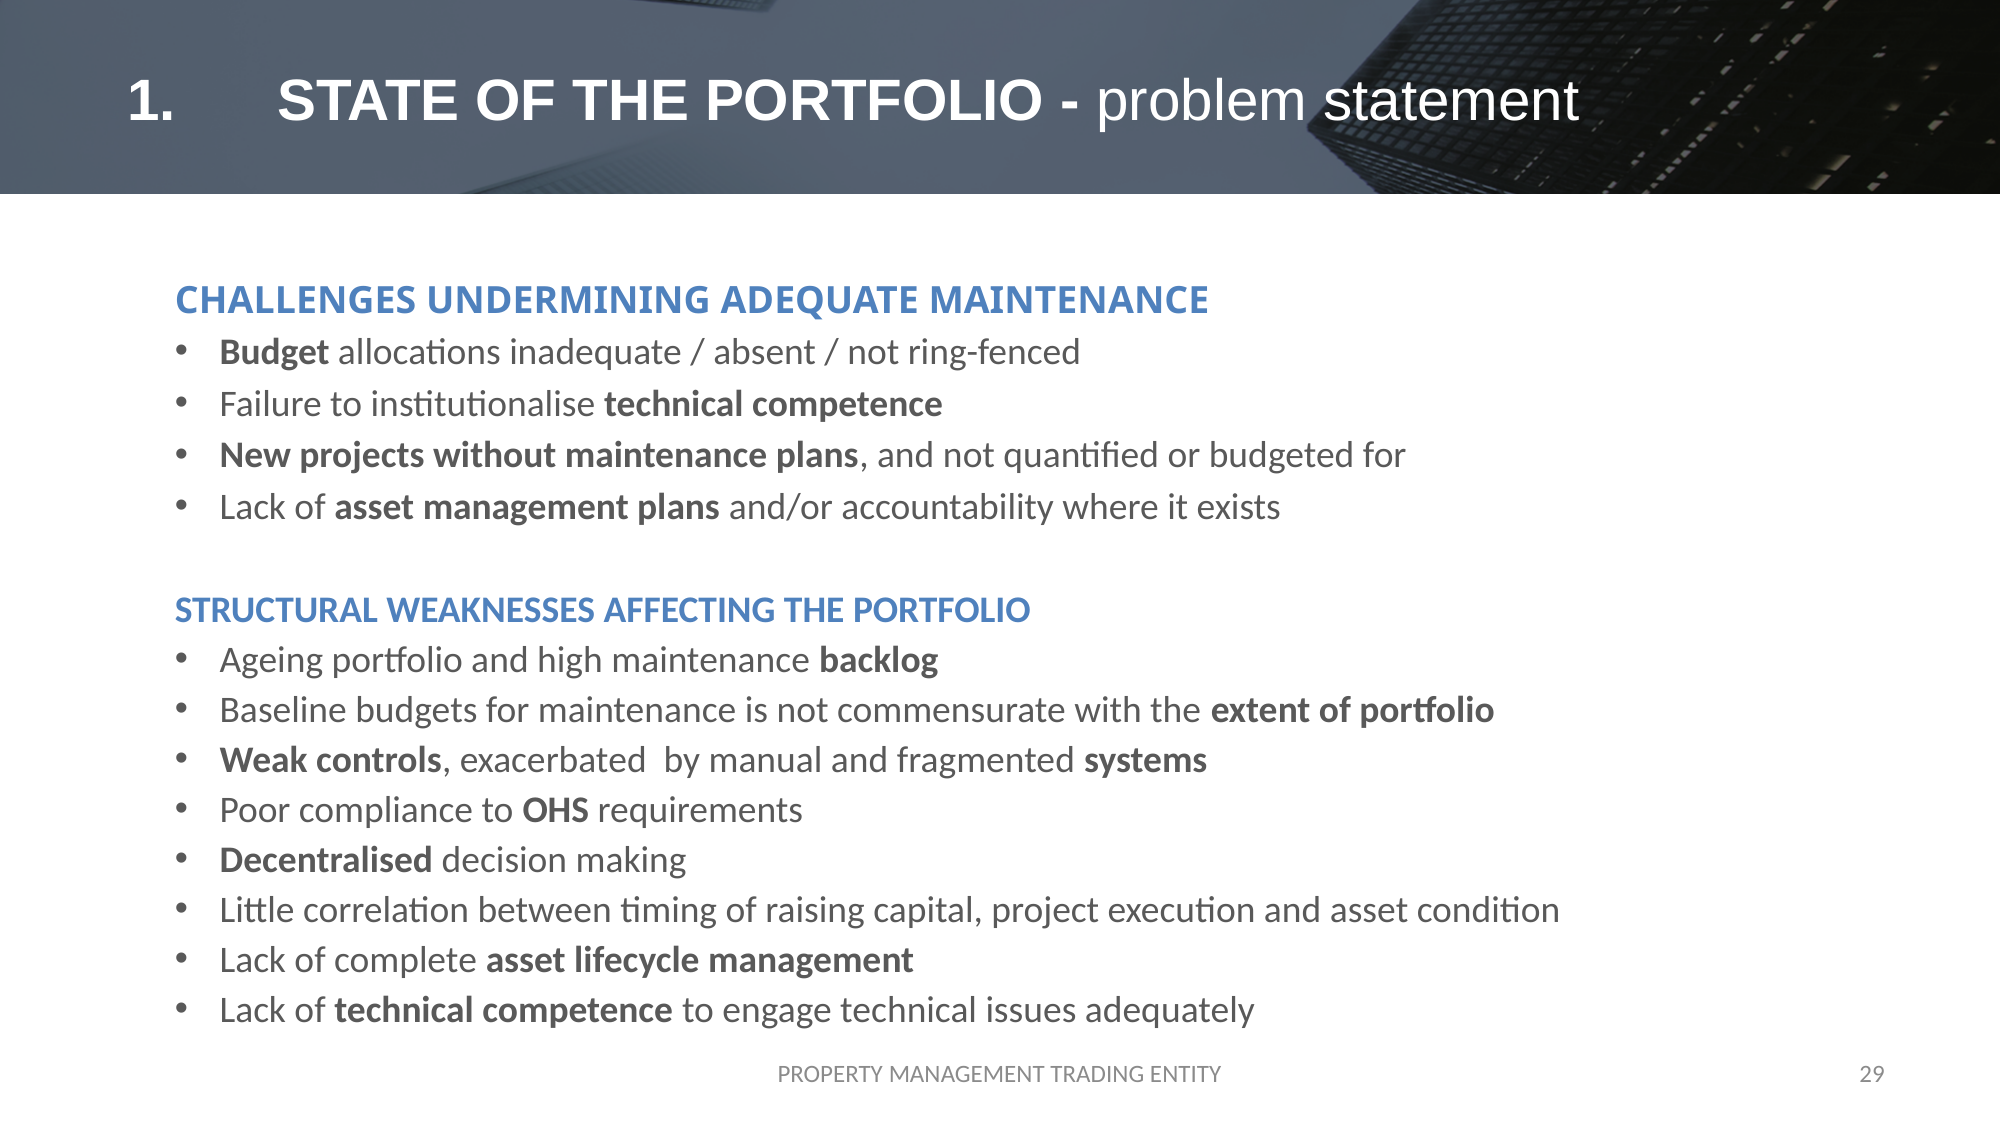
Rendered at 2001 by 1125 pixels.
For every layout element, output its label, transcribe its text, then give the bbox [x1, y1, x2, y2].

slide_number 29 [1433, 1042, 1900, 1103]
title 1. STATE OF THE PORTFOLIO - problem statement [112, 9, 1738, 185]
text_box CHALLENGES UNDERMINING ADEQUATE MAINTENANCE Budget allocations inadequate / absent / not ring-fenced Failure to institutionalise technical competence New projects without maintenance plans, and not quantified or budgeted for Lack of asset management plans and/or accountability where it exists STRUCTURAL WEAKNESSES AFFECTING THE PORTFOLIO Ageing portfolio and high maintenance backlog Baseline budgets for maintenance is not commensurate with the extent of portfolio Weak controls, exacerbated by manual and fragmented systems Poor compliance to OHS requirements Decentralised decision making Little correlation between timing of raising capital, project execution and asset condition Lack of complete asset lifecycle management Lack of technical competence to engage technical issues adequately [174, 275, 1738, 1030]
footer PROPERTY MANAGEMENT TRADING ENTITY [683, 1042, 1317, 1103]
picture [0, 0, 2000, 194]
